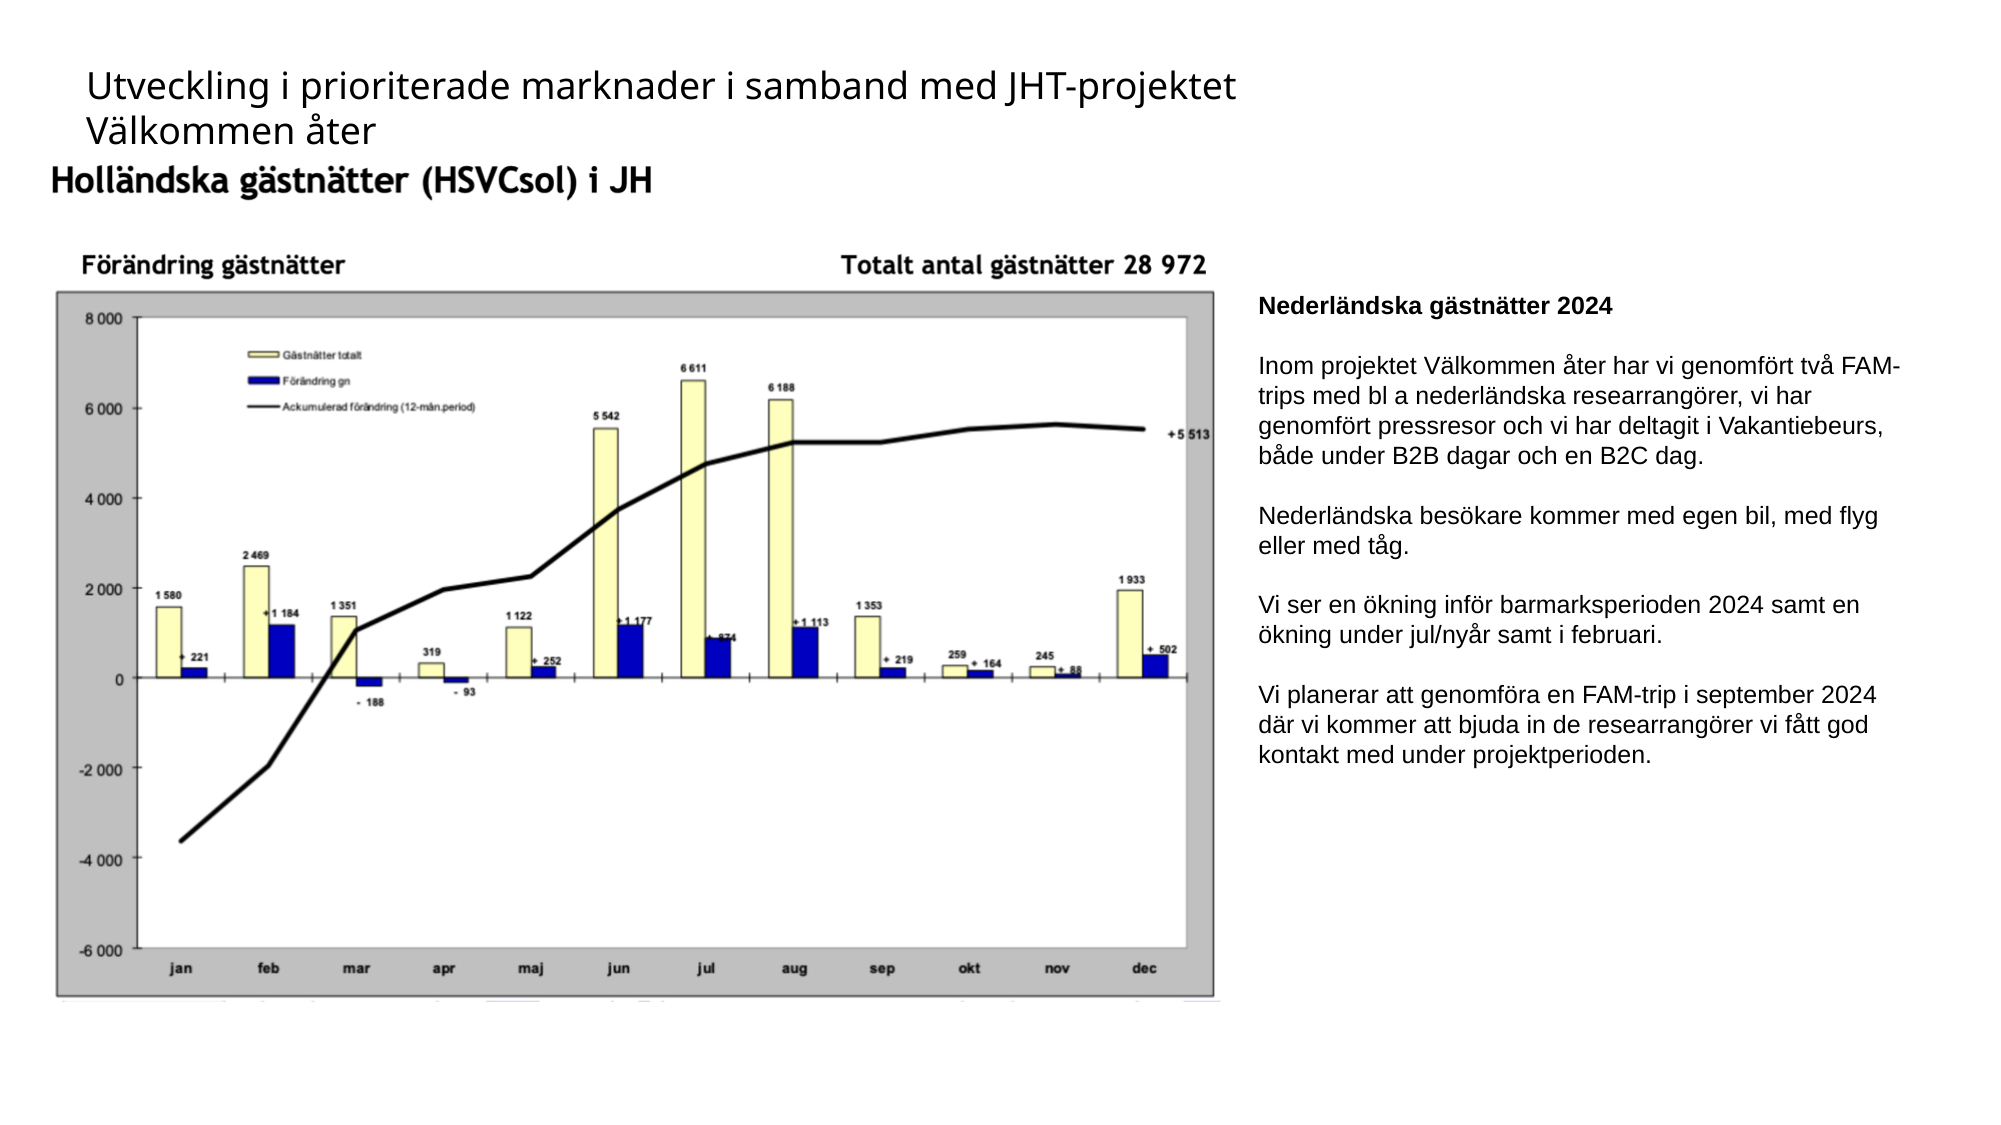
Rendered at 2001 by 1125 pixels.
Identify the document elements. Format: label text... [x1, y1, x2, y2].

picture [17, 146, 1245, 1022]
text_box Nederländska gästnätter 2024 Inom projektet Välkommen åter har vi genomfört två FAM-trips med bl a nederländska researrangörer, vi har genomfört pressresor och vi har deltagit i Vakantiebeurs, både under B2B dagar och en B2C dag. Nederländska besökare kommer med egen bil, med flyg eller med tåg. Vi ser en ökning inför barmarksperioden 2024 samt en ökning under jul/nyår samt i februari. Vi planerar att genomföra en FAM-trip i september 2024 där vi kommer att bjuda in de researrangörer vi fått god kontakt med under projektperioden. [1245, 282, 1930, 836]
text_box Utveckling i prioriterade marknader i samband med JHT-projektet Välkommen åter [71, 54, 1449, 160]
